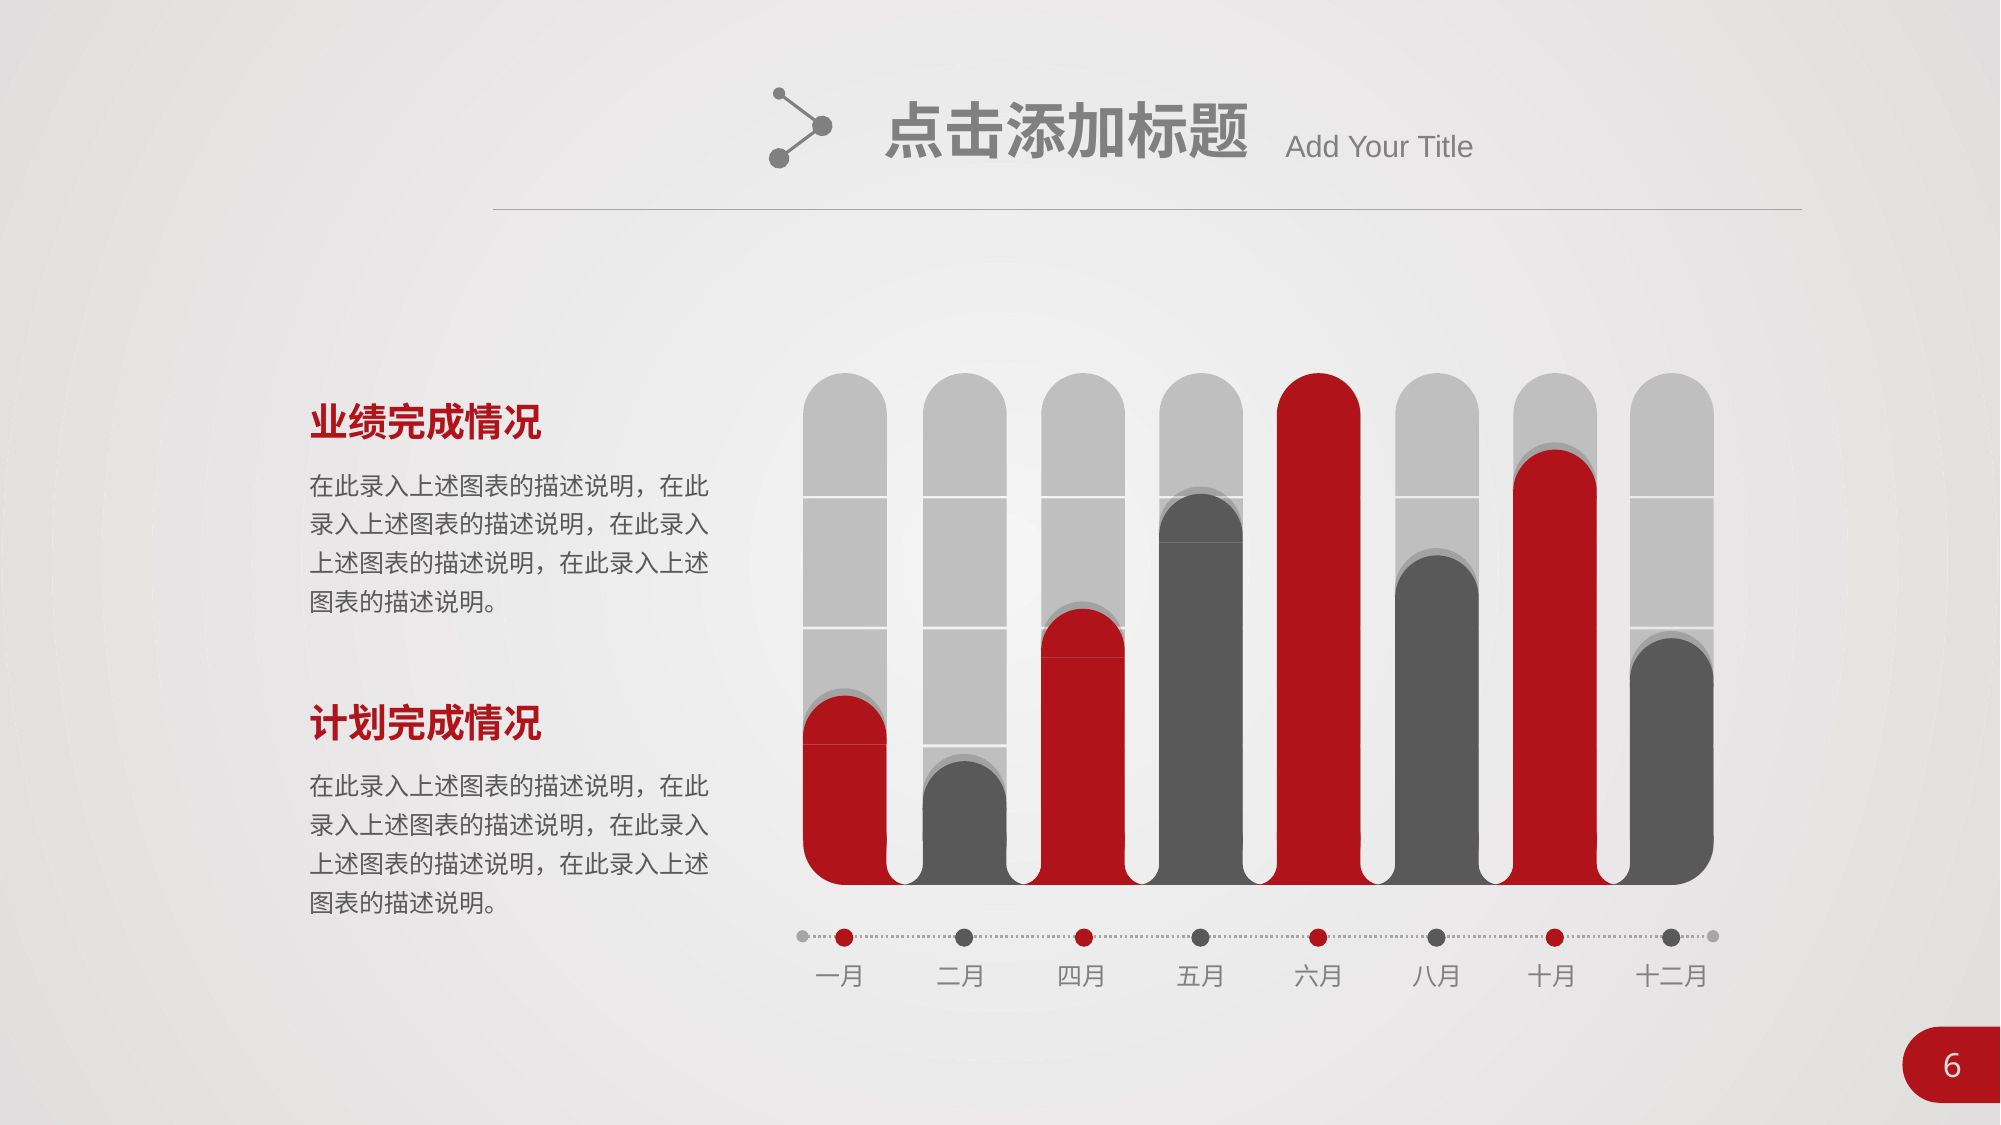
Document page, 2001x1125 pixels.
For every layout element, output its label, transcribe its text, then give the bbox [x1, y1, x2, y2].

text_box [1308, 937, 1329, 948]
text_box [1041, 373, 1125, 608]
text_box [1138, 493, 1255, 885]
text_box 四月 [1042, 952, 1123, 998]
text_box 业绩完成情况 [294, 389, 583, 452]
text_box 一月 [800, 952, 881, 998]
text_box [1661, 937, 1682, 948]
text_box 十二月 [1620, 952, 1725, 998]
text_box 点击添加标题 [868, 84, 1265, 173]
text_box [1074, 927, 1094, 936]
text_box [1308, 927, 1328, 936]
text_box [1374, 555, 1492, 885]
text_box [802, 695, 908, 885]
text_box 十月 [1512, 952, 1593, 998]
text_box [953, 937, 975, 948]
text_box 五月 [1161, 952, 1241, 998]
text_box [1190, 937, 1211, 948]
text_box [1492, 449, 1618, 885]
text_box [834, 937, 855, 948]
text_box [1513, 373, 1598, 449]
text_box 二月 [921, 952, 1001, 998]
text_box [1073, 937, 1095, 948]
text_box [1608, 638, 1714, 885]
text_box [1020, 608, 1138, 885]
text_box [1630, 373, 1714, 638]
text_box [901, 761, 1020, 885]
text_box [803, 373, 887, 695]
text_box [1426, 937, 1447, 948]
text_box 在此录入上述图表的描述说明，在此录入上述图表的描述说明，在此录入上述图表的描述说明，在此录入上述图表的描述说明。 [294, 754, 729, 925]
text_box 在此录入上述图表的描述说明，在此录入上述图表的描述说明，在此录入上述图表的描述说明，在此录入上述图表的描述说明。 [294, 453, 729, 625]
text_box [1426, 927, 1447, 936]
text_box 六月 [1279, 952, 1360, 998]
text_box 计划完成情况 [294, 690, 583, 753]
text_box [834, 927, 855, 936]
text_box [1545, 927, 1565, 936]
text_box [1544, 937, 1565, 948]
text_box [1159, 373, 1243, 493]
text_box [922, 373, 1007, 761]
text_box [1255, 373, 1382, 885]
text_box 八月 [1398, 952, 1478, 998]
text_box [954, 927, 974, 936]
text_box [1190, 927, 1211, 936]
text_box [1661, 927, 1681, 936]
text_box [1395, 373, 1479, 555]
text_box Add Your Title [1270, 119, 1649, 172]
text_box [779, 93, 823, 159]
